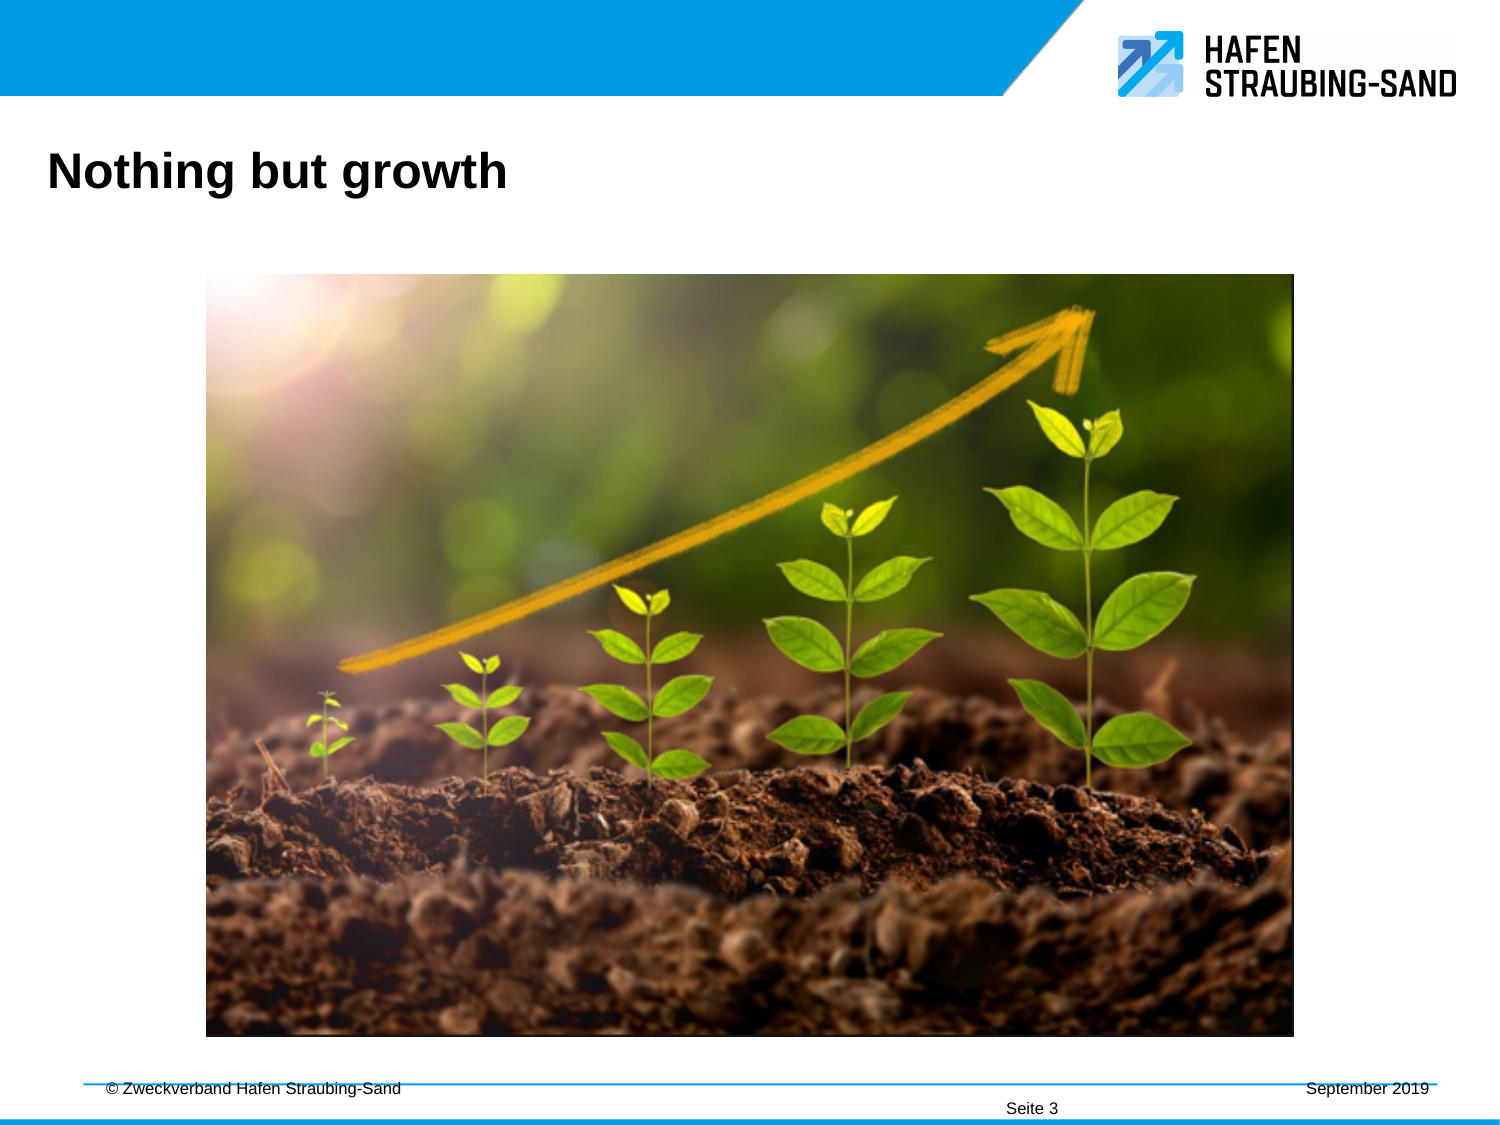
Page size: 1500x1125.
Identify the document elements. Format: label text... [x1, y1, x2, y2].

title Nothing but growth [41, 113, 1334, 205]
picture [1118, 31, 1165, 88]
picture [1002, 0, 1086, 96]
picture [1127, 31, 1456, 97]
picture [206, 274, 1294, 1037]
